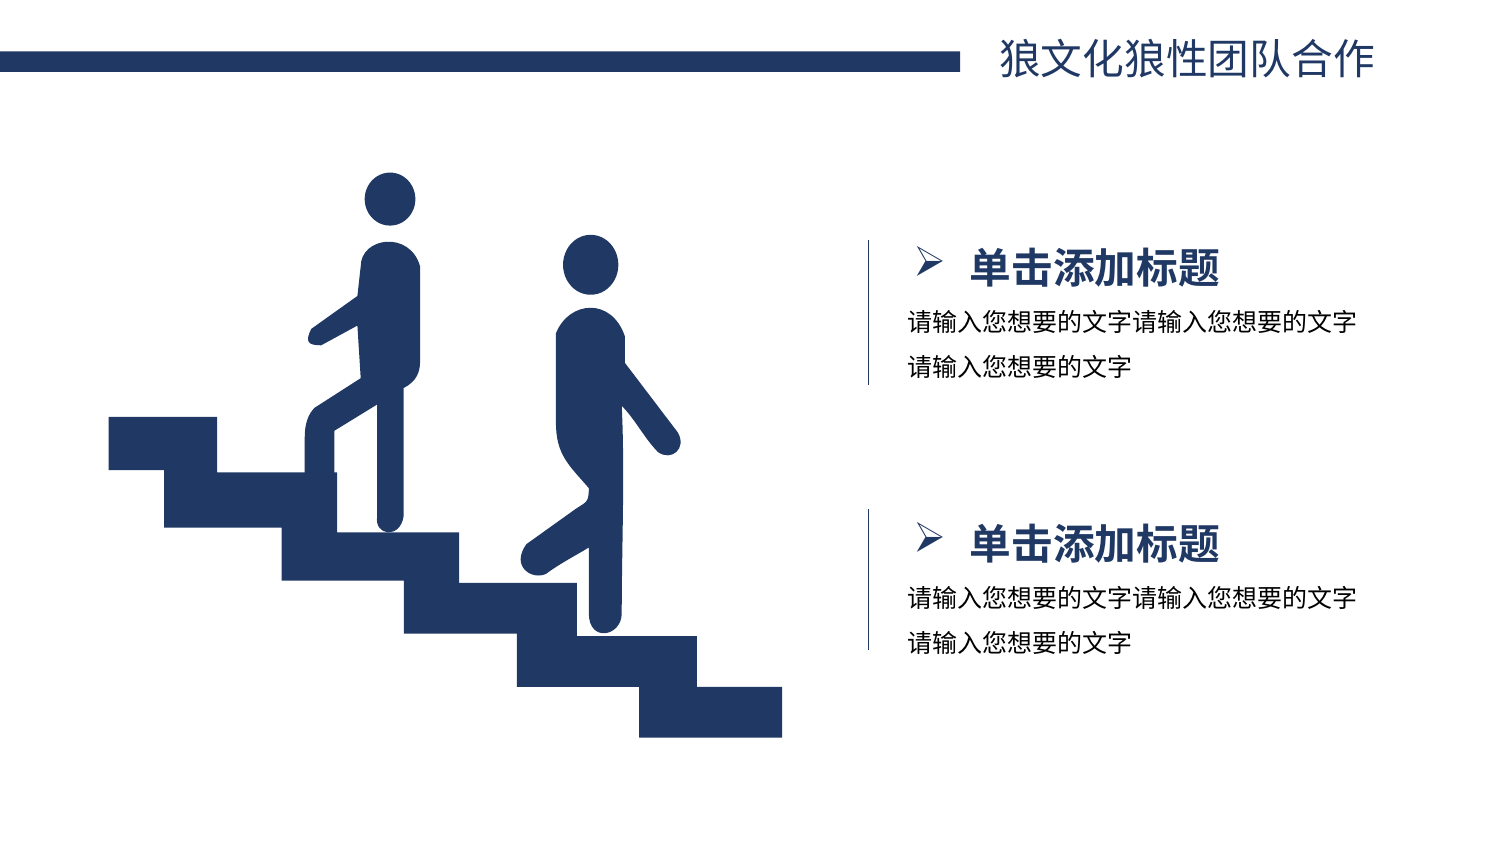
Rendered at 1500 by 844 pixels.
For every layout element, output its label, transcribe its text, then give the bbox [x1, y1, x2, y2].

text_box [108, 172, 783, 738]
text_box [0, 50, 961, 73]
text_box 请输入您想要的文字请输入您想要的文字请输入您想要的文字 [896, 285, 1371, 387]
text_box 狼文化狼性团队合作 [984, 25, 1472, 91]
text_box 单击添加标题 [902, 211, 1282, 298]
text_box 请输入您想要的文字请输入您想要的文字请输入您想要的文字 [896, 562, 1371, 664]
text_box 单击添加标题 [902, 486, 1282, 574]
